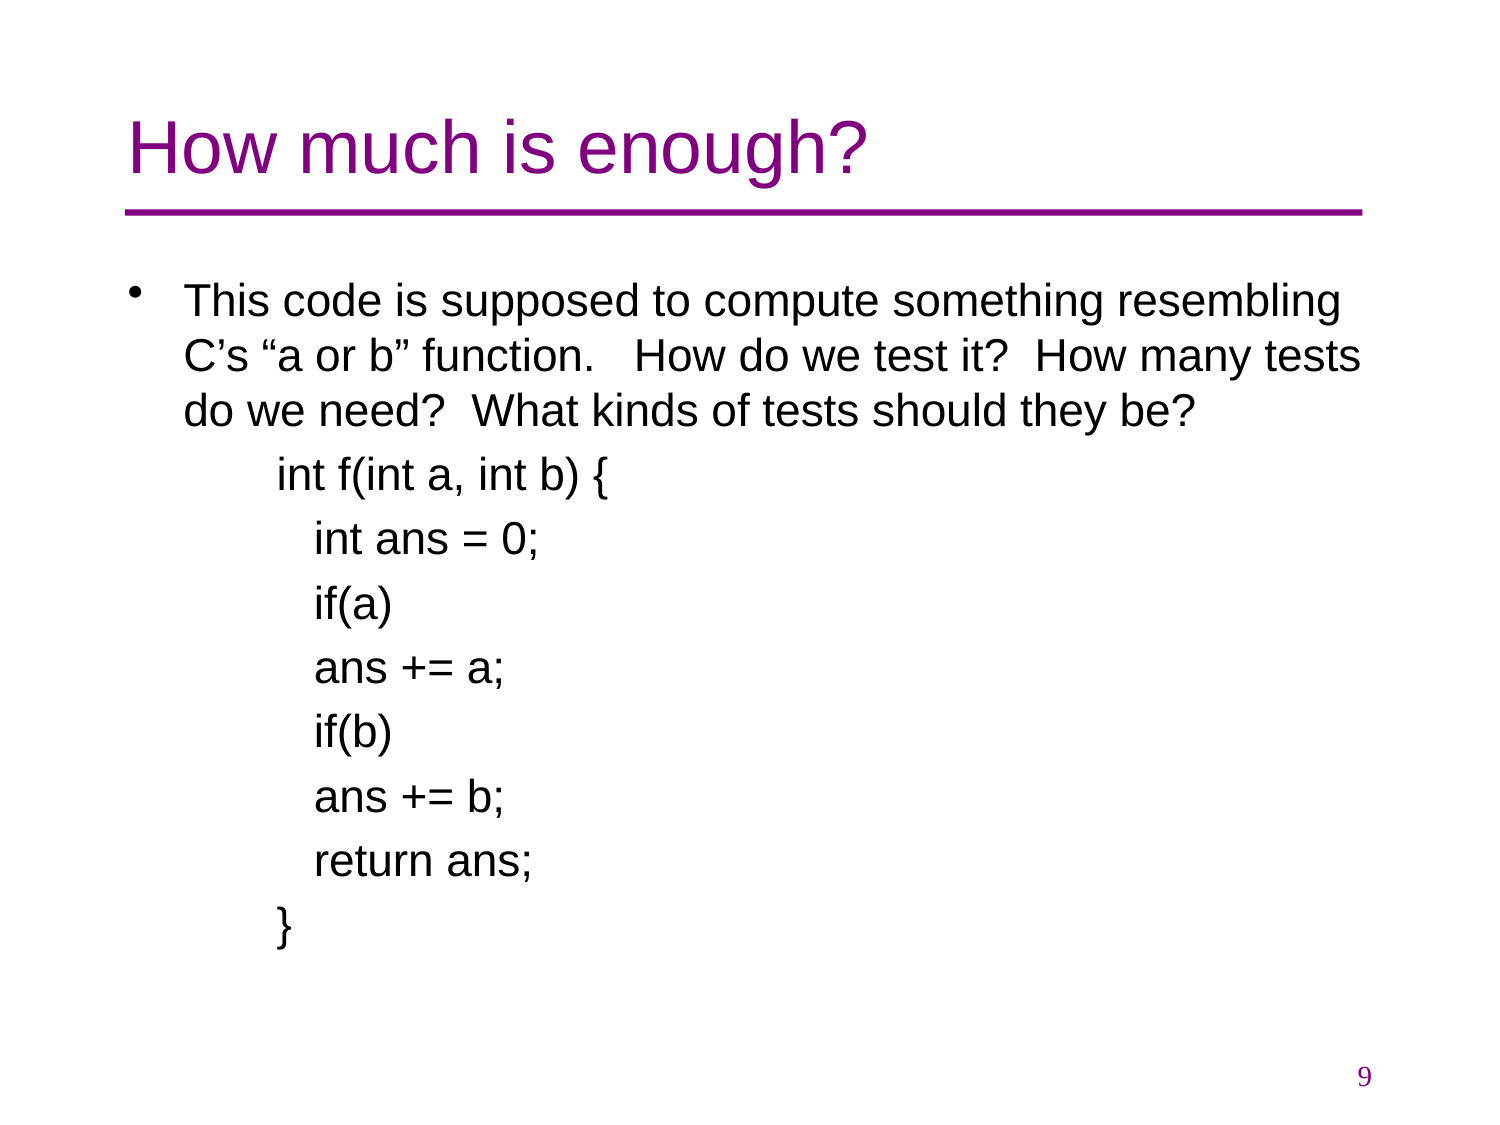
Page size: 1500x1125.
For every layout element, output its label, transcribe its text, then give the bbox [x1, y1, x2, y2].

title How much is enough? [112, 50, 1388, 238]
slide_number 9 [1074, 1049, 1388, 1125]
list This code is supposed to compute something resembling C’s “a or b” function. How do we test it? How many tests do we need? What kinds of tests should they be? int f(int a, int b) { int ans = 0; if(a) ans += a; if(b) ans += b; return ans; } [112, 262, 1388, 1000]
